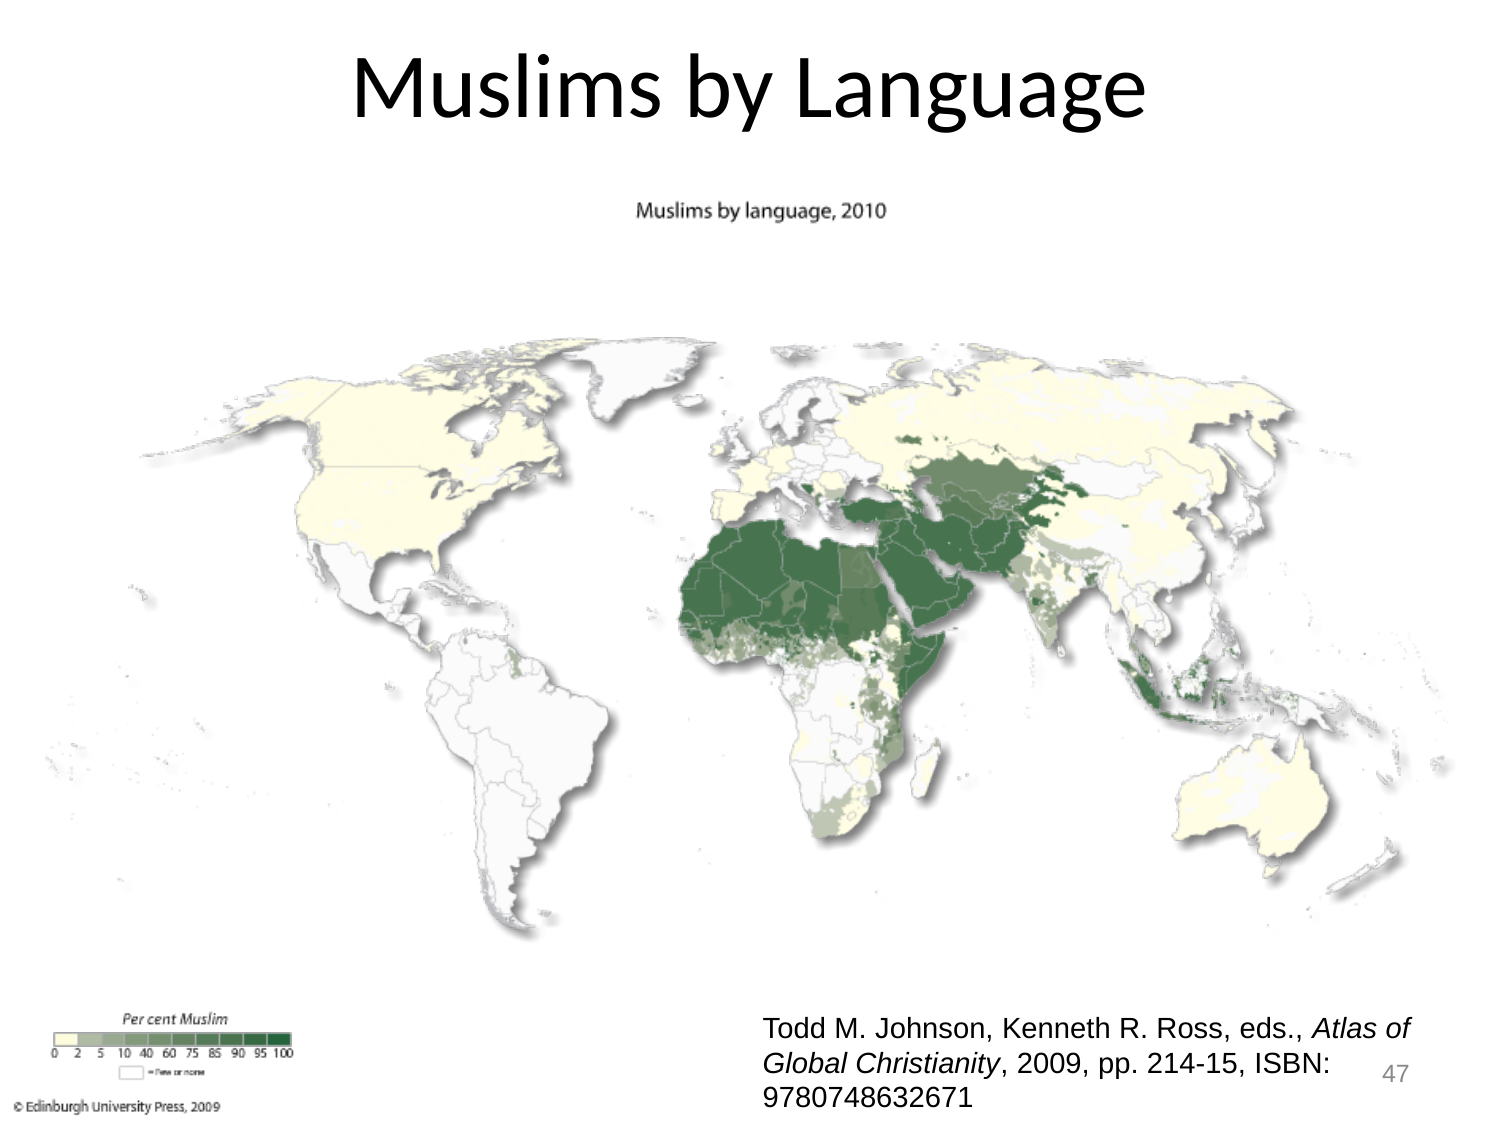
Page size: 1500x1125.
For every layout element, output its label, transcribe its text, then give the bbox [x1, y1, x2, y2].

title Muslims by Language [75, 24, 1425, 138]
picture [0, 187, 1500, 1124]
